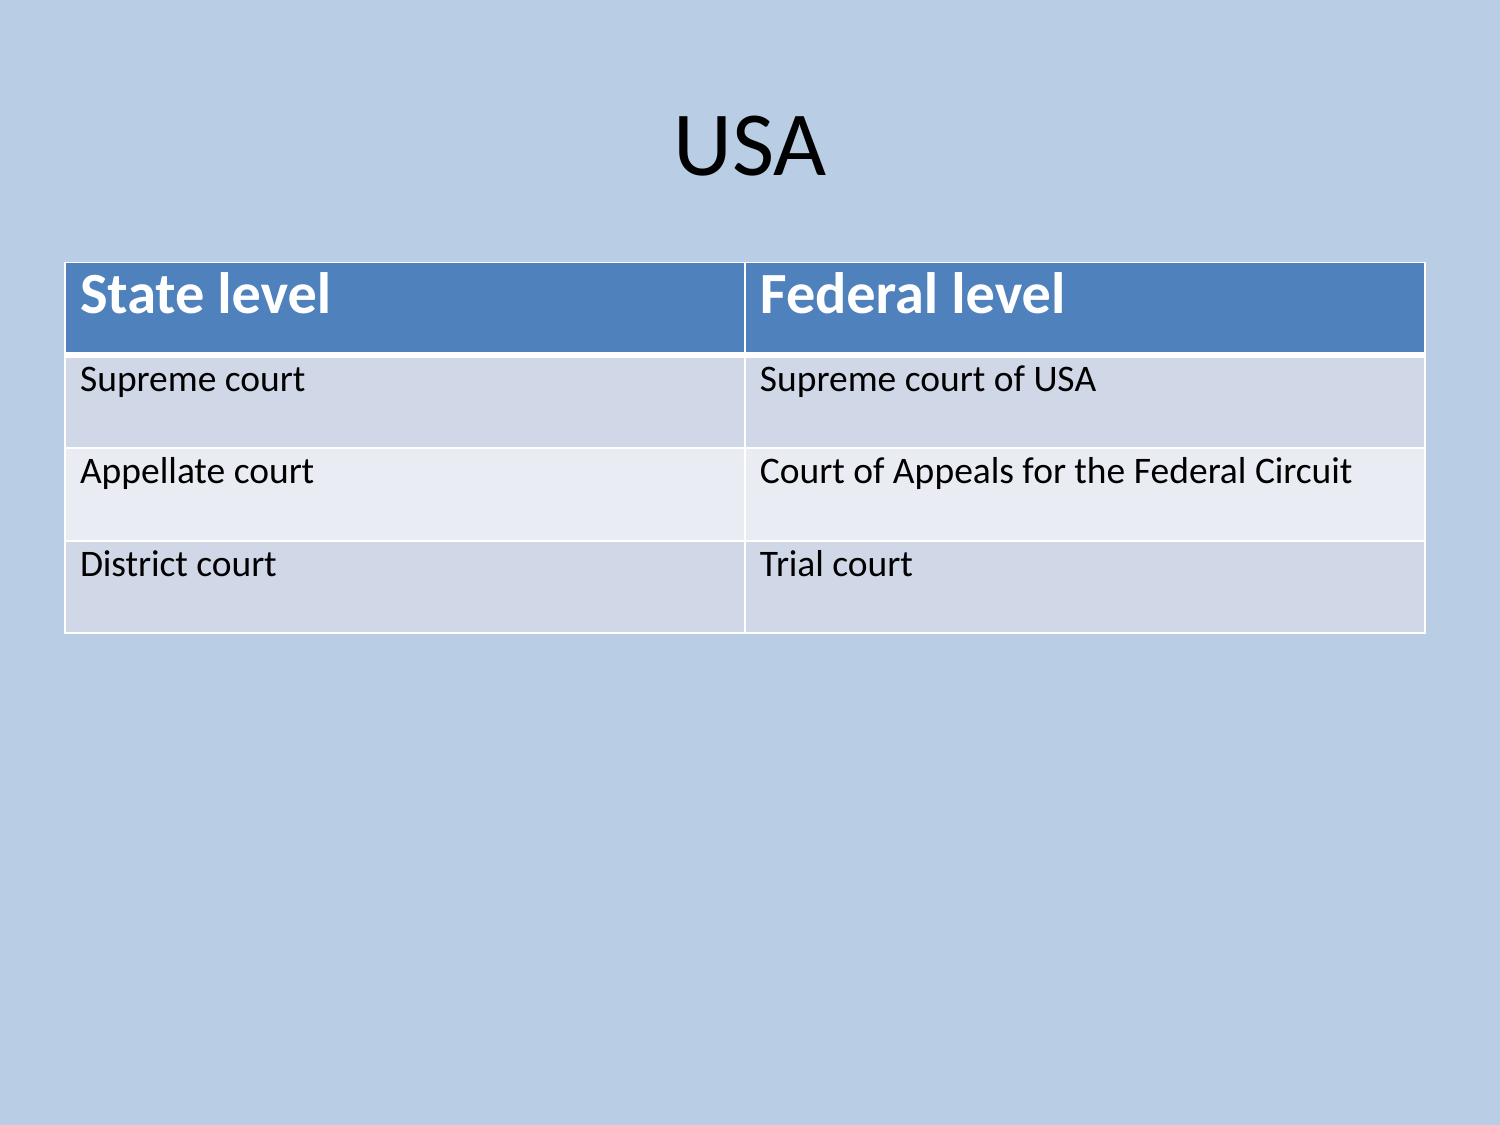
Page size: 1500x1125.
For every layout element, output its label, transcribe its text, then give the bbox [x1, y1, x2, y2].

table_header State level [66, 263, 744, 352]
title USA [75, 45, 1425, 233]
table_cell Supreme court [66, 358, 744, 447]
table_cell Appellate court [66, 449, 744, 540]
table_cell Court of Appeals for the Federal Circuit [746, 449, 1424, 540]
table_cell District court [66, 542, 744, 632]
table_cell Supreme court of USA [746, 358, 1424, 447]
table_header Federal level [746, 263, 1424, 352]
table_cell Trial court [746, 542, 1424, 632]
